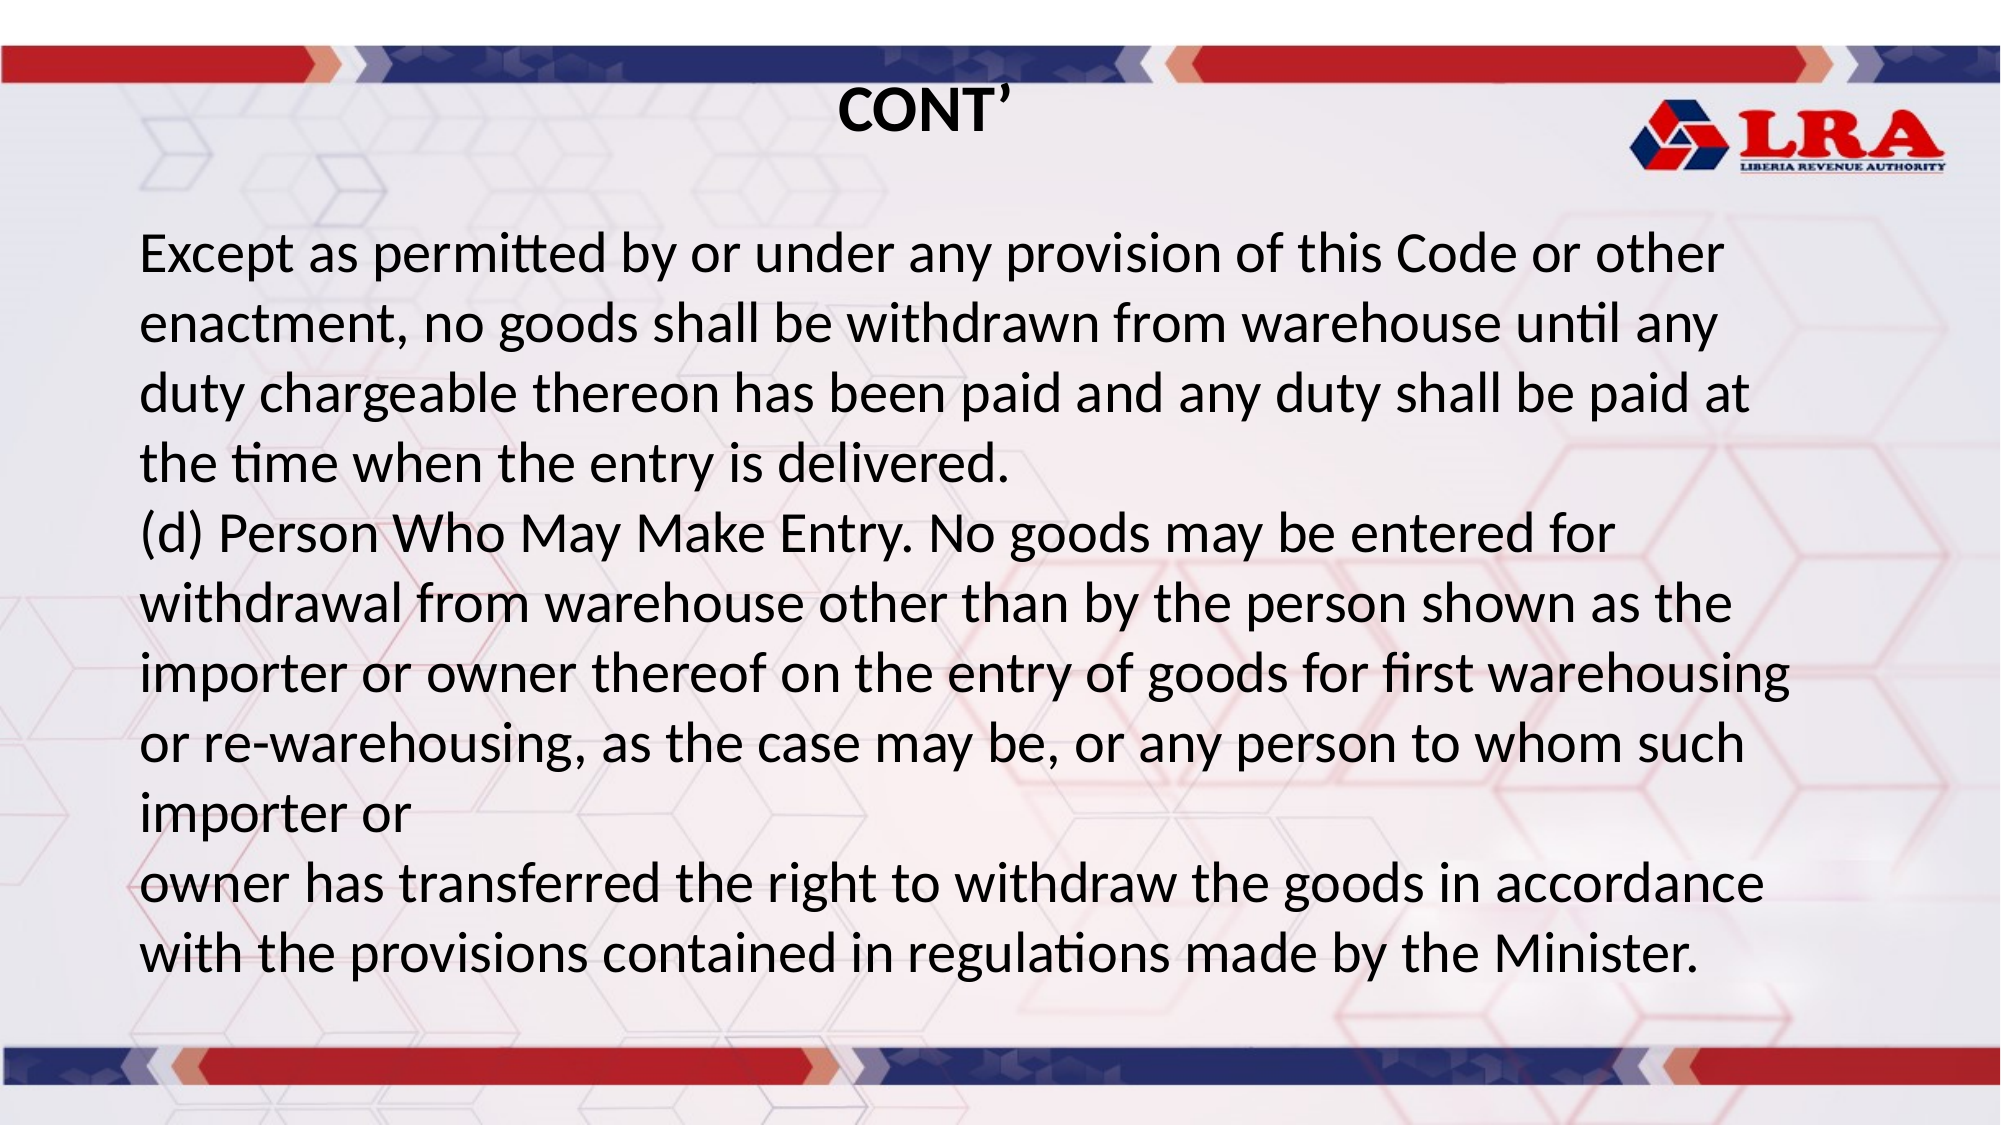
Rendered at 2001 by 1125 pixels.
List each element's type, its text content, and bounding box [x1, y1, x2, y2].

picture [0, 0, 2001, 1125]
text_box Except as permitted by or under any provision of this Code or other enactment, no goods shall be withdrawn from warehouse until any duty chargeable thereon has been paid and any duty shall be paid at the time when the entry is delivered. (d) Person Who May Make Entry. No goods may be entered for withdrawal from warehouse other than by the person shown as the importer or owner thereof on the entry of goods for first warehousing or re-warehousing, as the case may be, or any person to whom such importer or owner has transferred the right to withdraw the goods in accordance with the provisions contained in regulations made by the Minister. [124, 207, 1849, 992]
text_box CONT’ [823, 56, 1044, 152]
